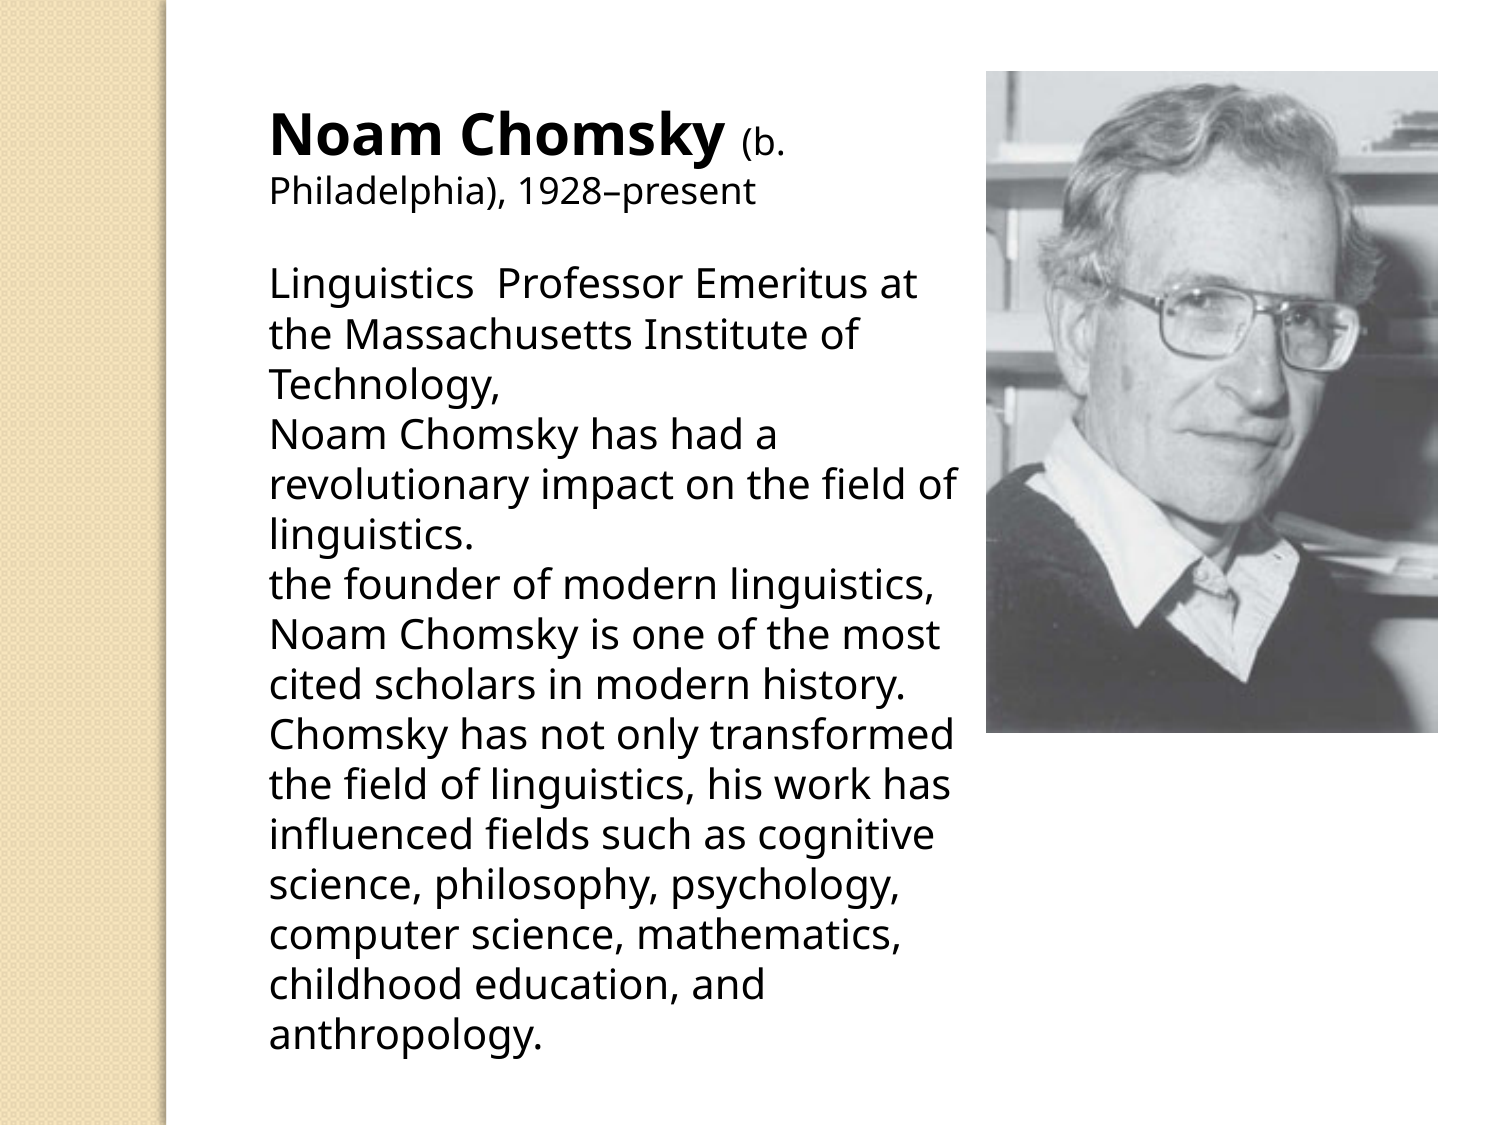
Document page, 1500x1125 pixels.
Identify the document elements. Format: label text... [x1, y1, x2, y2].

text_box Noam Chomsky (b. Philadelphia), 1928–present Linguistics Professor Emeritus at the Massachusetts Institute of Technology, Noam Chomsky has had a revolutionary impact on the field of linguistics. the founder of modern linguistics, Noam Chomsky is one of the most cited scholars in modern history. Chomsky has not only transformed the field of linguistics, his work has influenced fields such as cognitive science, philosophy, psychology, computer science, mathematics, childhood education, and anthropology. [253, 90, 987, 1066]
picture [985, 71, 1438, 733]
